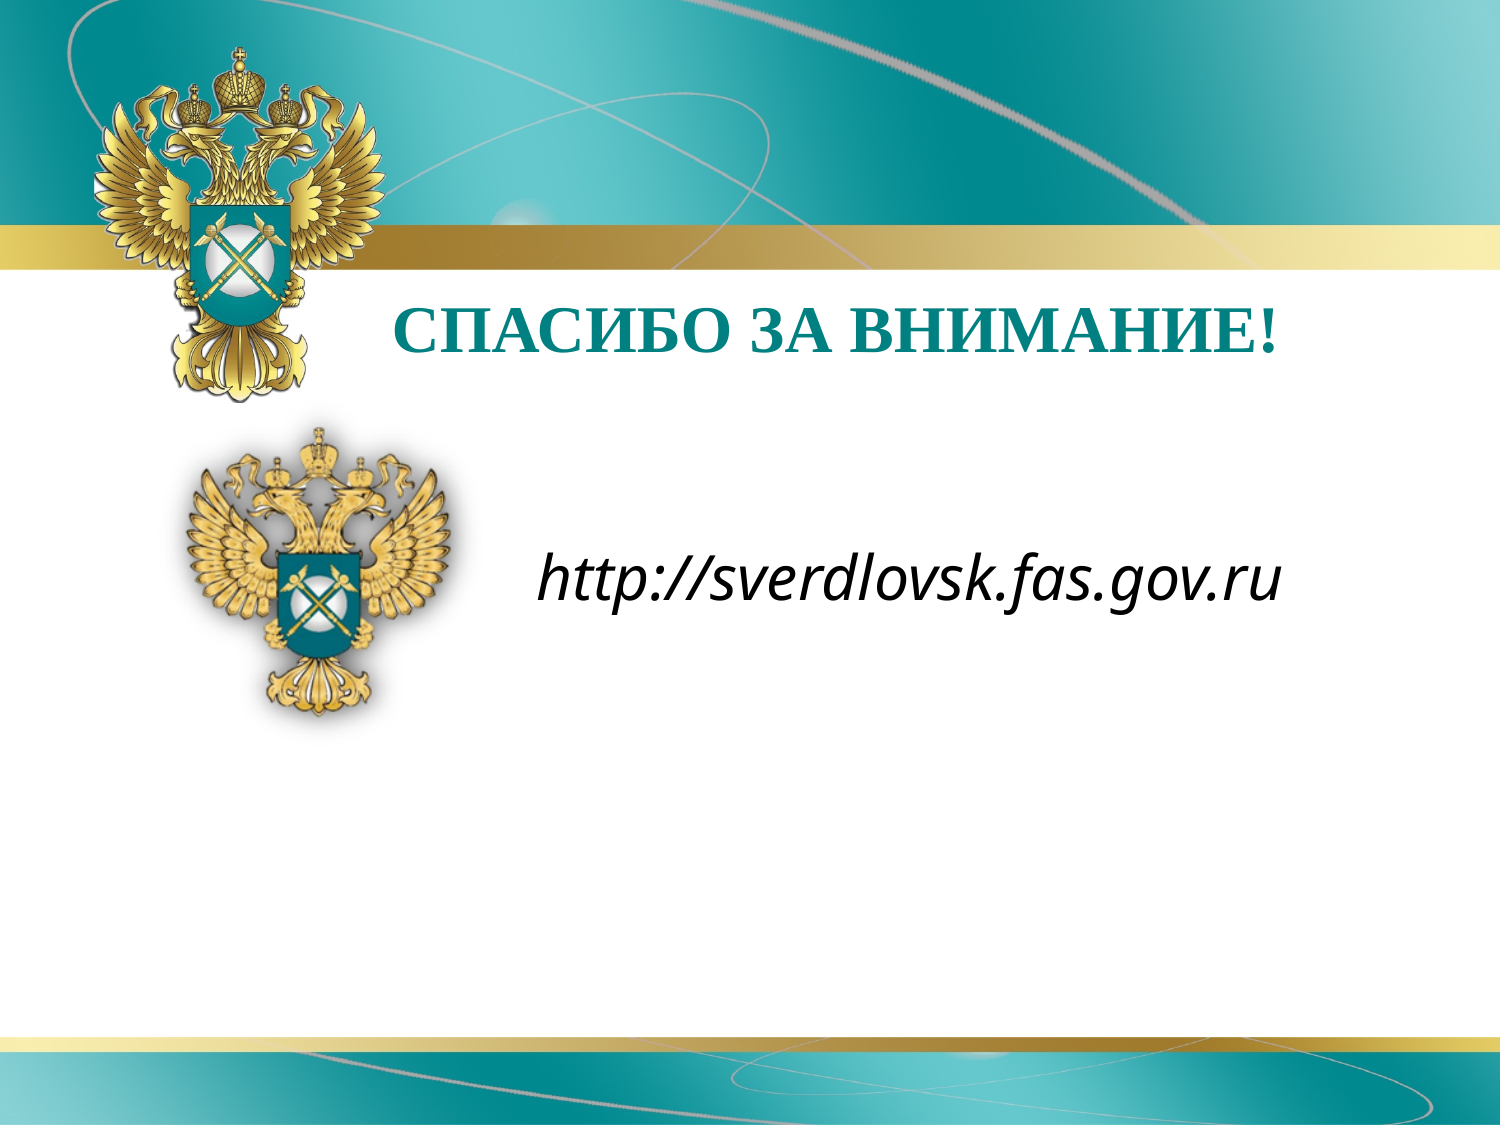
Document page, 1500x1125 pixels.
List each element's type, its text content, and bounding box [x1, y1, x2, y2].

picture [0, 1037, 1500, 1125]
text_box http://sverdlovsk.fas.gov.ru [530, 530, 1436, 621]
text_box СПАСИБО ЗА ВНИМАНИЕ! [182, 172, 1329, 480]
picture [0, 0, 1500, 823]
